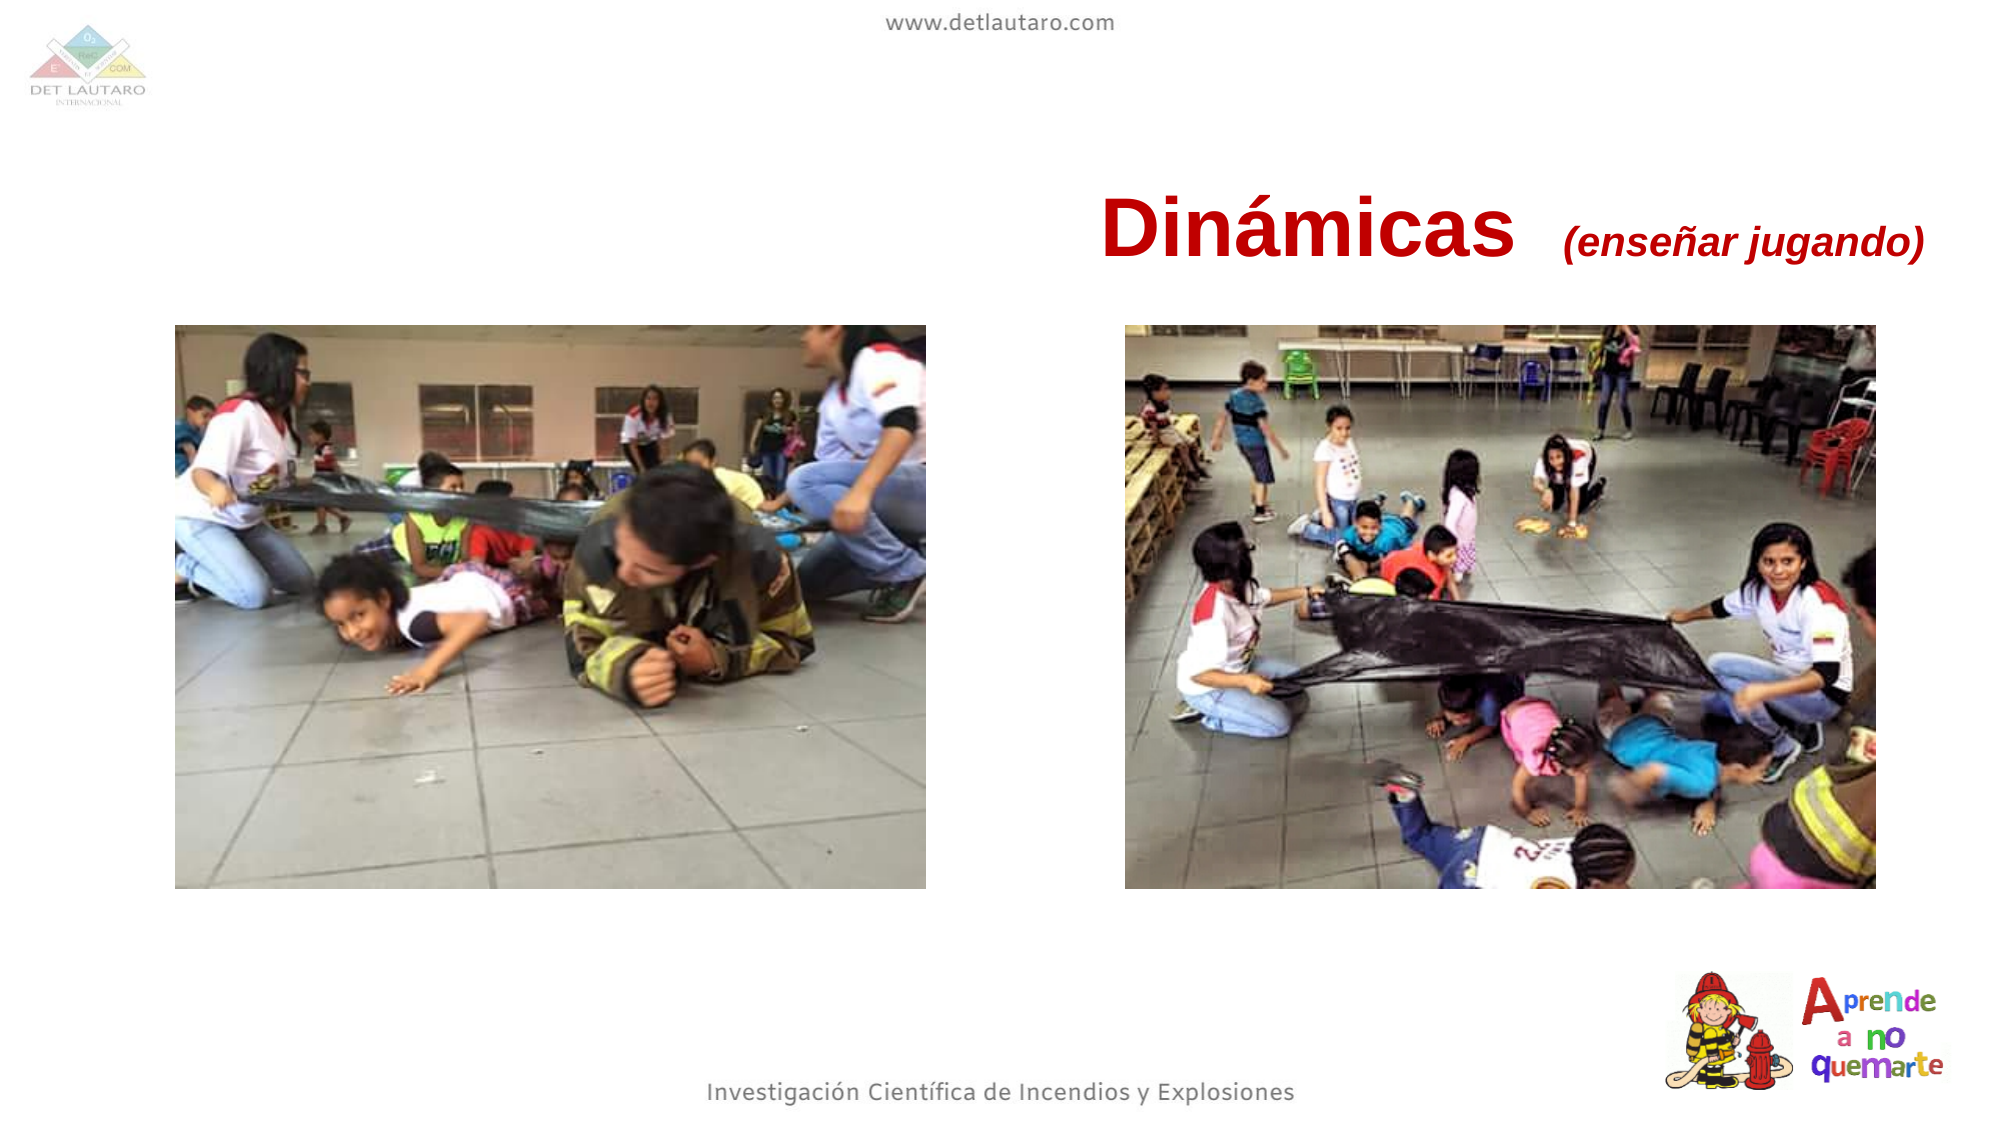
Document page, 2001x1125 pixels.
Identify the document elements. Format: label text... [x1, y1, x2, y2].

text_box Dinámicas (enseñar jugando) [636, 165, 1940, 281]
picture [0, 0, 2001, 1125]
